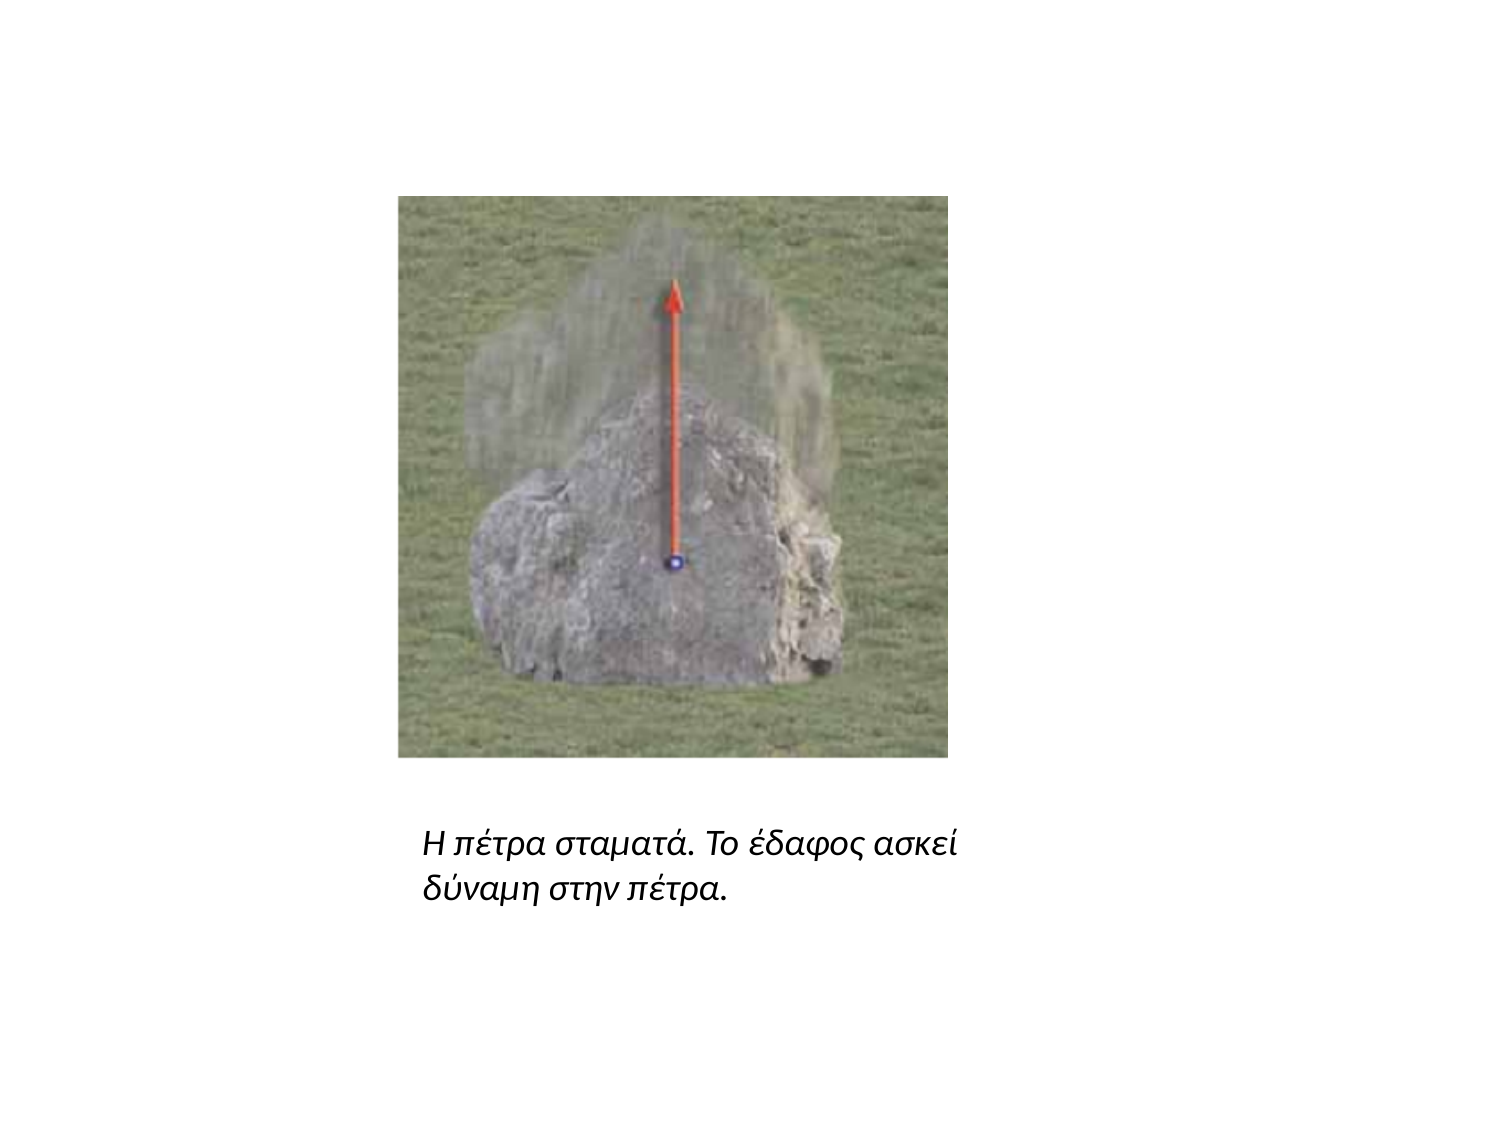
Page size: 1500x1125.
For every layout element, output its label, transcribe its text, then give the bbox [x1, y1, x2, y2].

text_box Η πέτρα σταματά. Το έδαφος ασκεί δύναμη στην πέτρα. [407, 810, 992, 916]
picture [395, 196, 949, 760]
